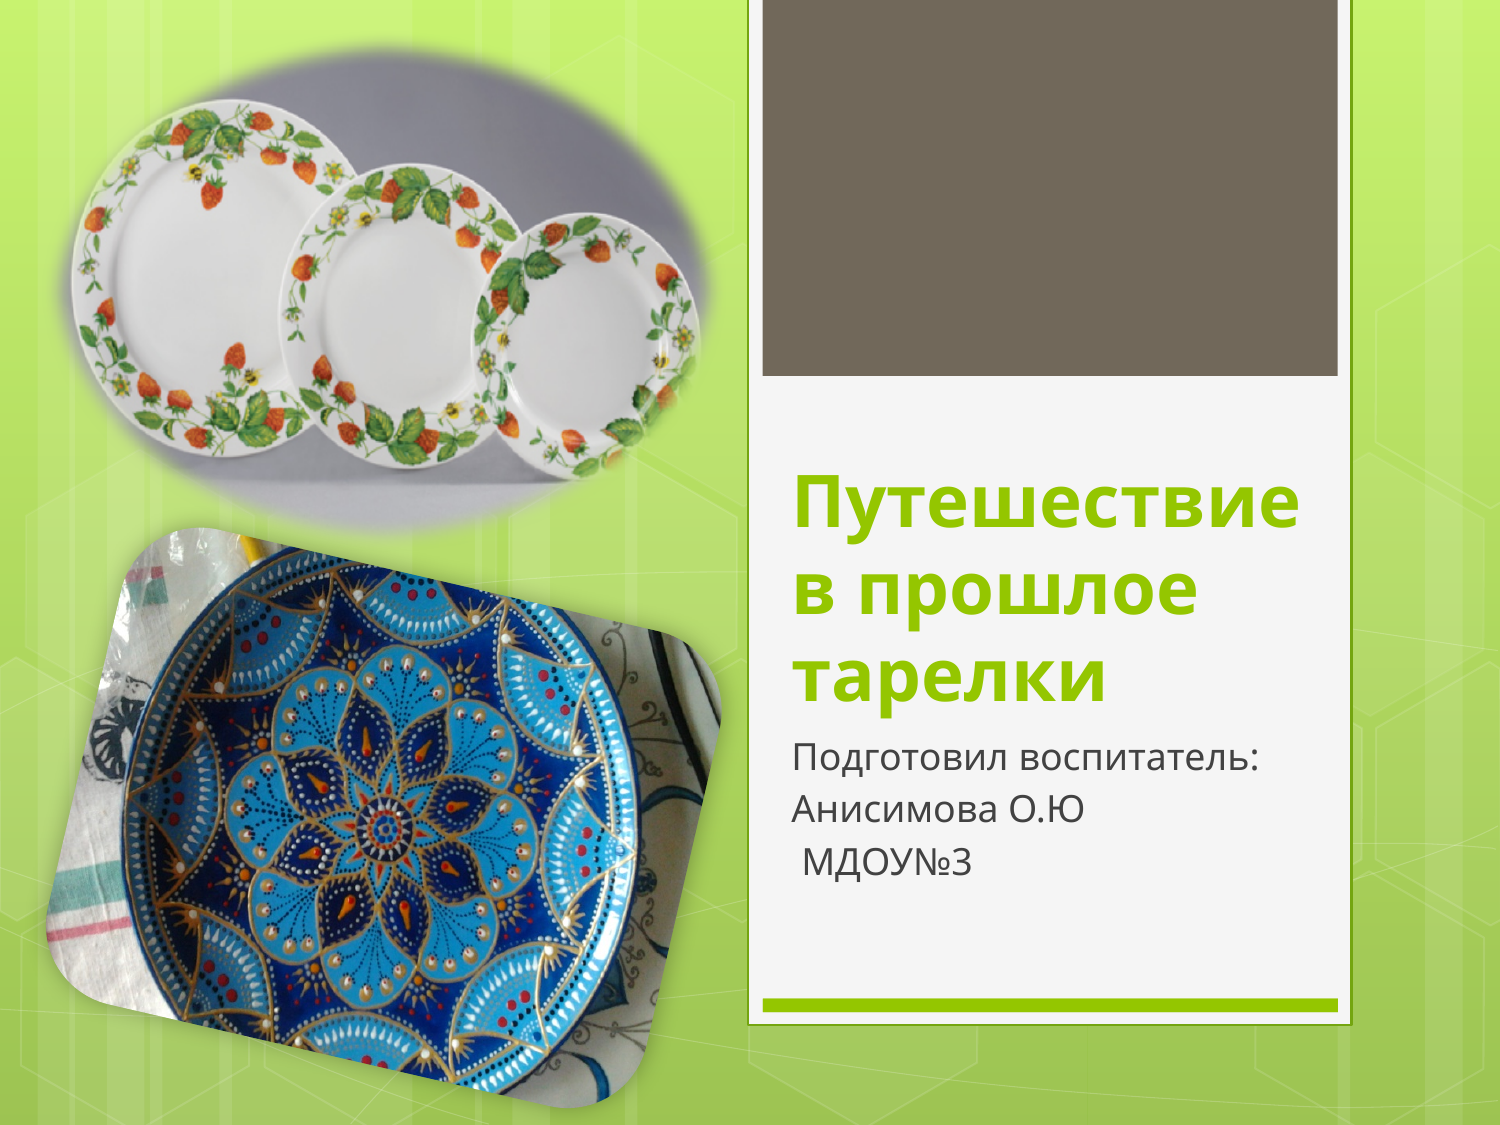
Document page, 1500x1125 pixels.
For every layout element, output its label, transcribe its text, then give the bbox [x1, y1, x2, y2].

picture [41, 30, 727, 1109]
subtitle Подготовил воспитатель: Анисимова О.Ю МДОУ№3 [776, 725, 1320, 933]
title Путешествие в прошлое тарелки [776, 444, 1320, 724]
